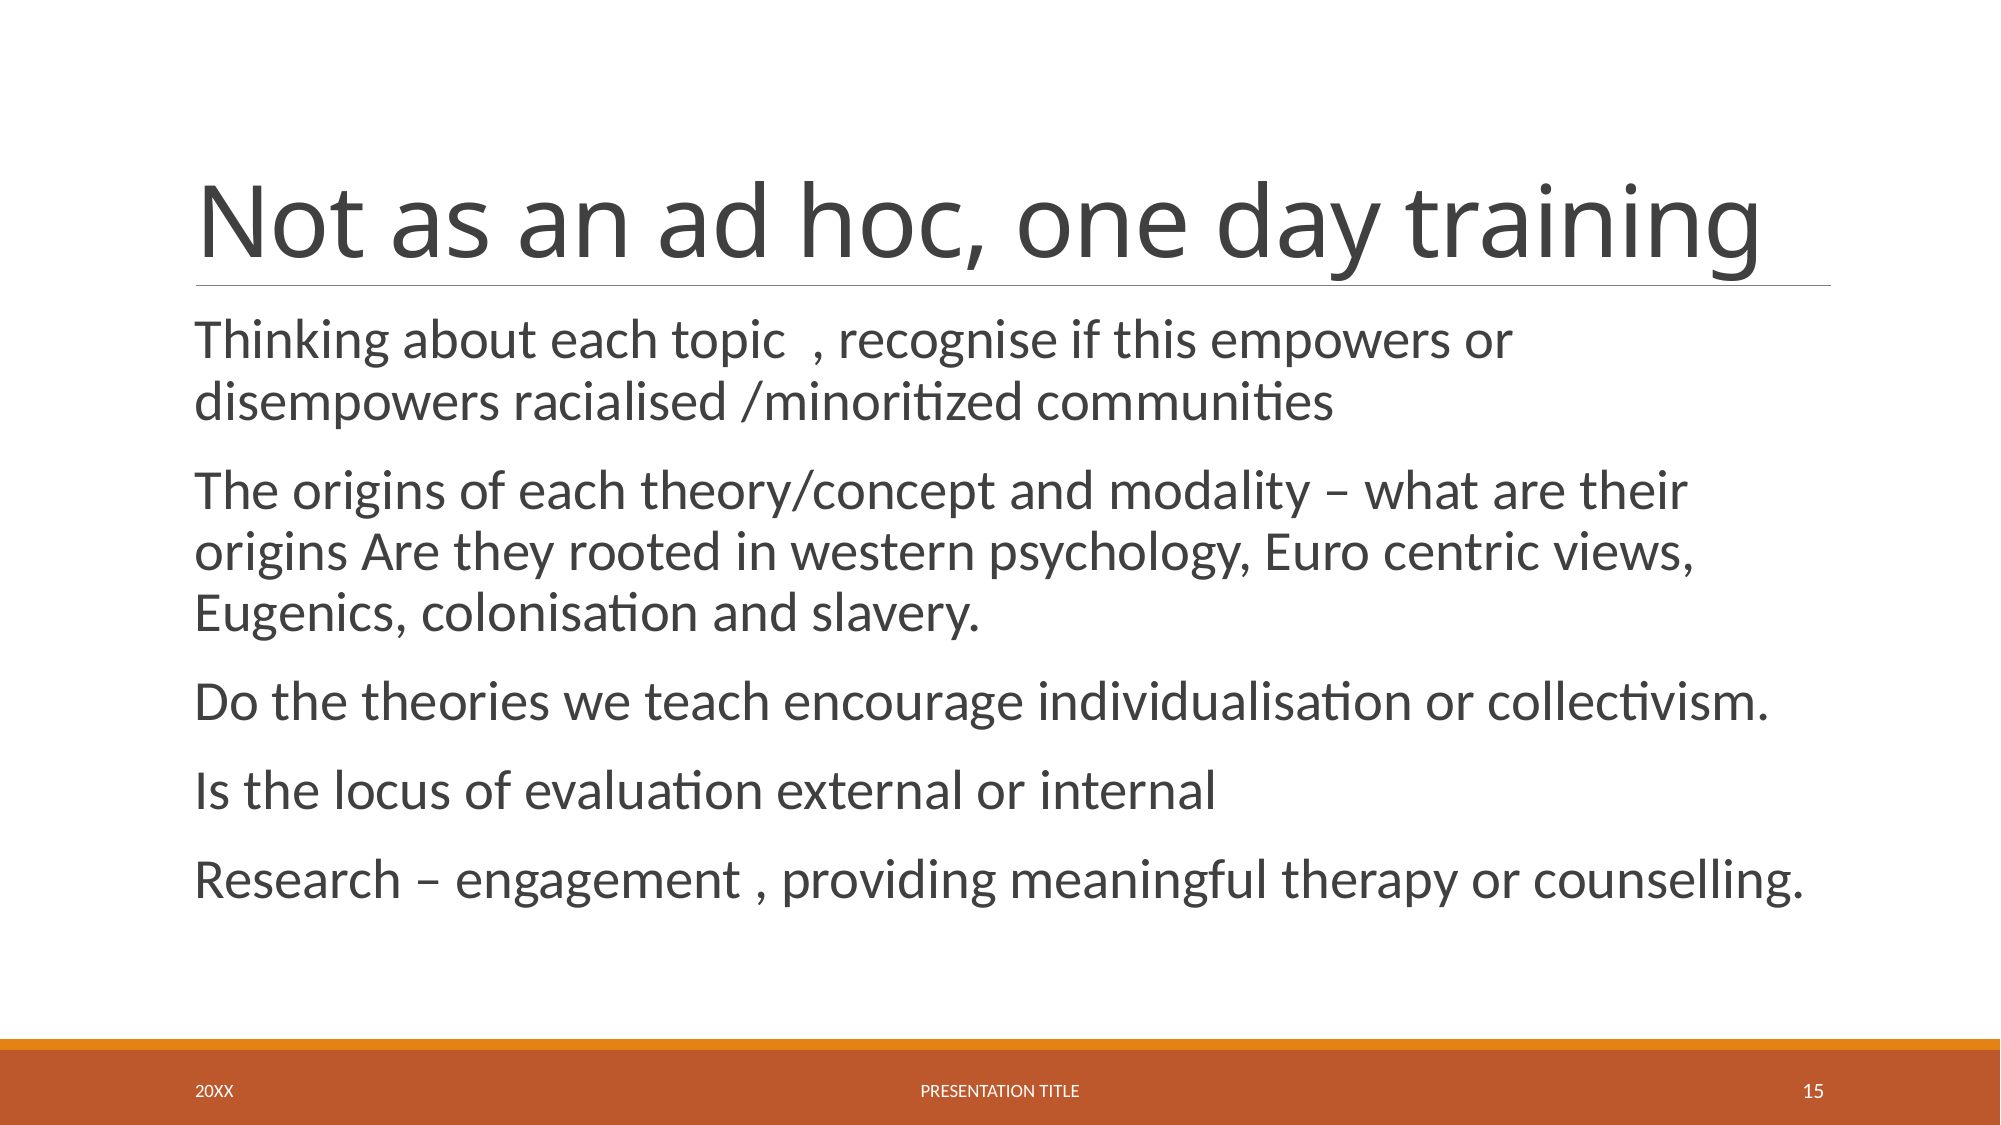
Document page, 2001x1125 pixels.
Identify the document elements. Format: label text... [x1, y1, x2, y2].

title Not as an ad hoc, one day training [180, 47, 1830, 285]
slide_number 20XX [180, 1059, 586, 1120]
list Thinking about each topic , recognise if this empowers or disempowers racialised /minoritized communities The origins of each theory/concept and modality – what are their origins Are they rooted in western psychology, Euro centric views, Eugenics, colonisation and slavery. Do the theories we teach encourage individualisation or collectivism. Is the locus of evaluation external or internal Research – engagement , providing meaningful therapy or counselling. [180, 302, 1830, 963]
slide_number 15 [1624, 1059, 1840, 1120]
footer presentation title [604, 1059, 1396, 1120]
